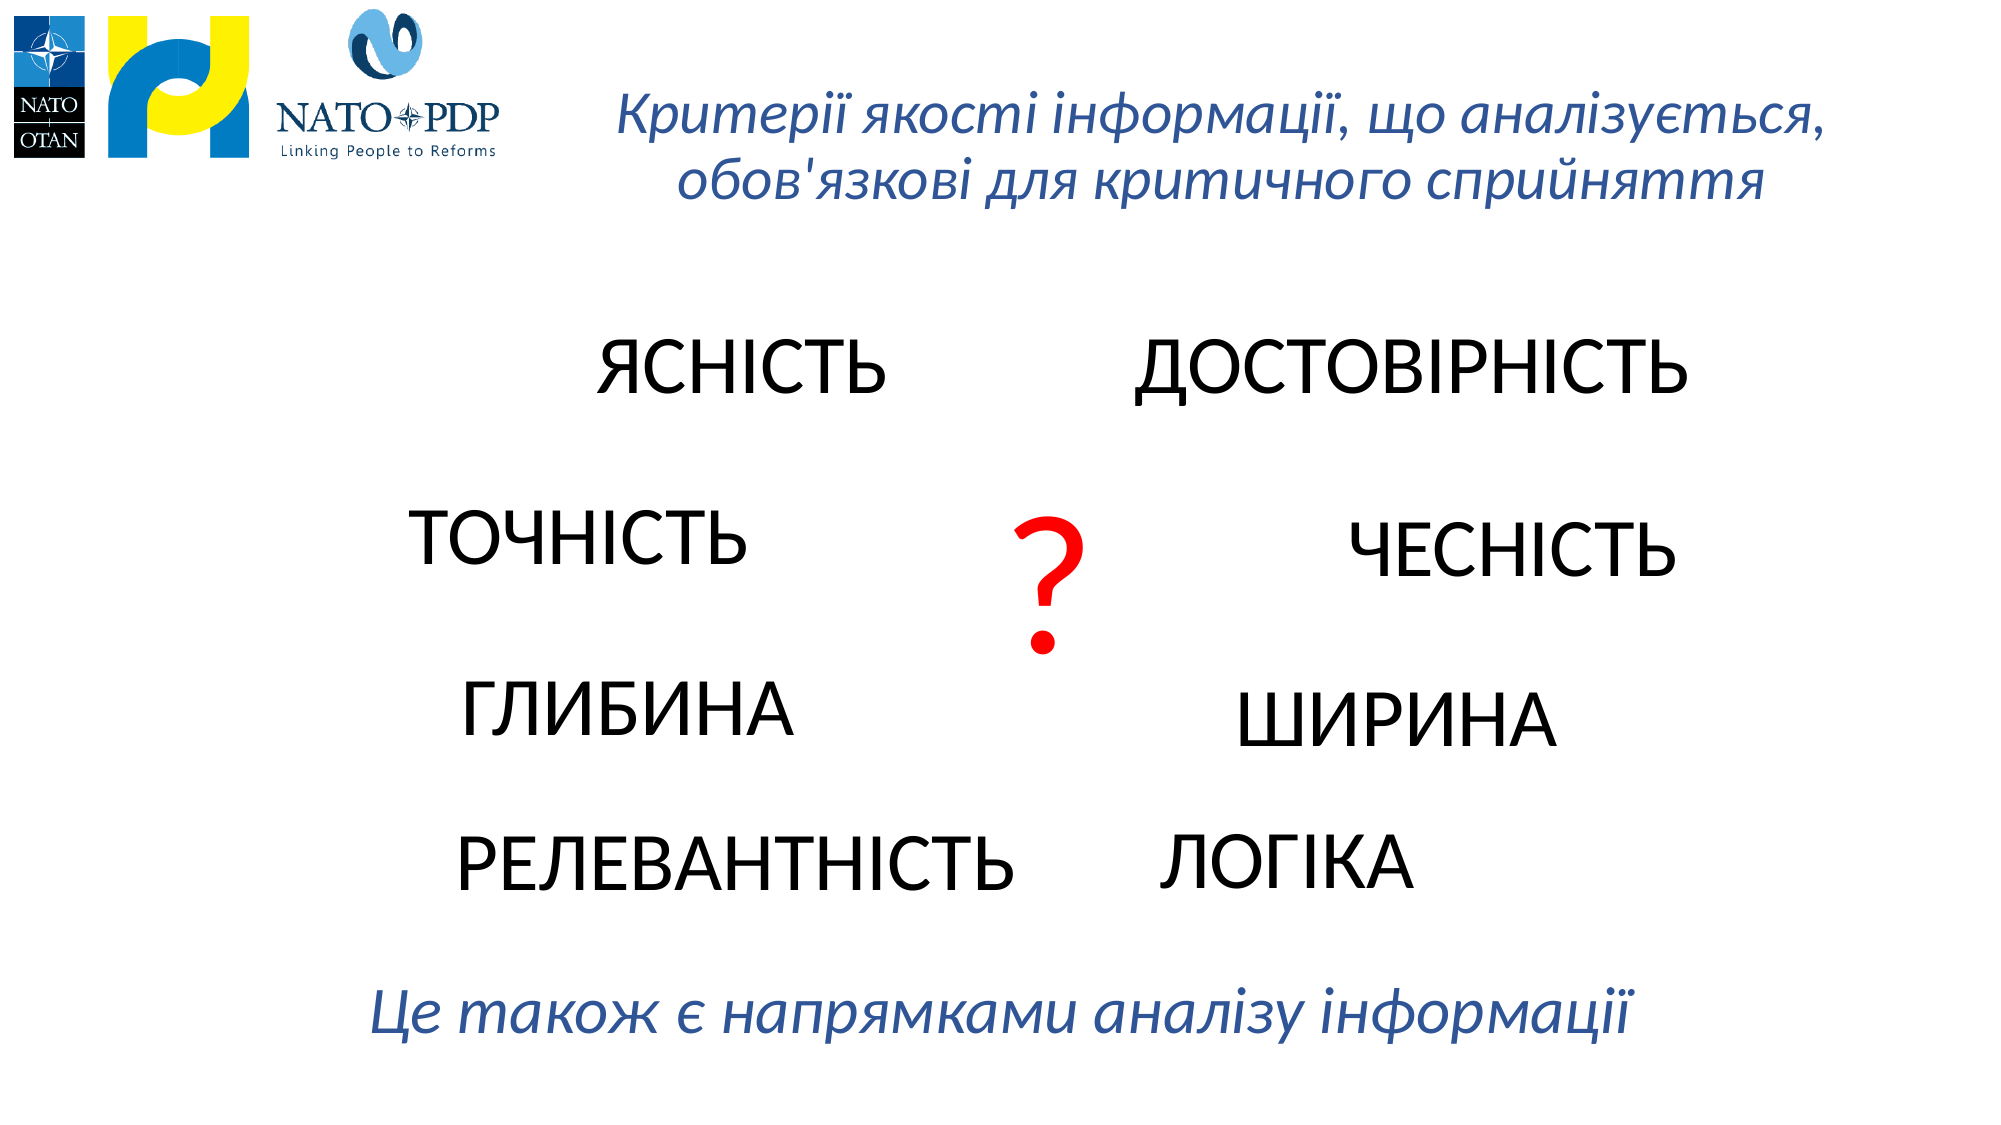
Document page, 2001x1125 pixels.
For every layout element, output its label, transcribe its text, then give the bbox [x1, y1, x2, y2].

text_box ? [987, 446, 1254, 702]
text_box Це також є напрямками аналізу інформації [239, 926, 1761, 1097]
text_box ЧЕСНІСТЬ [1332, 486, 1919, 601]
picture [14, 16, 250, 158]
text_box РЕЛЕВАНТНІСТЬ [440, 799, 1179, 915]
text_box ДОСТОВІРНІСТЬ [1120, 302, 1858, 418]
text_box ЯСНІСТЬ [582, 302, 926, 418]
title Критерії якості інформації, що аналізується, обов'язкові для критичного сприйняття [575, 5, 1869, 223]
text_box ТОЧНІСТЬ [282, 473, 765, 589]
picture [276, 7, 499, 161]
text_box ШИРИНА [1221, 655, 1666, 771]
text_box ЛОГІКА [1144, 798, 1522, 913]
text_box ГЛИБИНА [446, 645, 858, 760]
